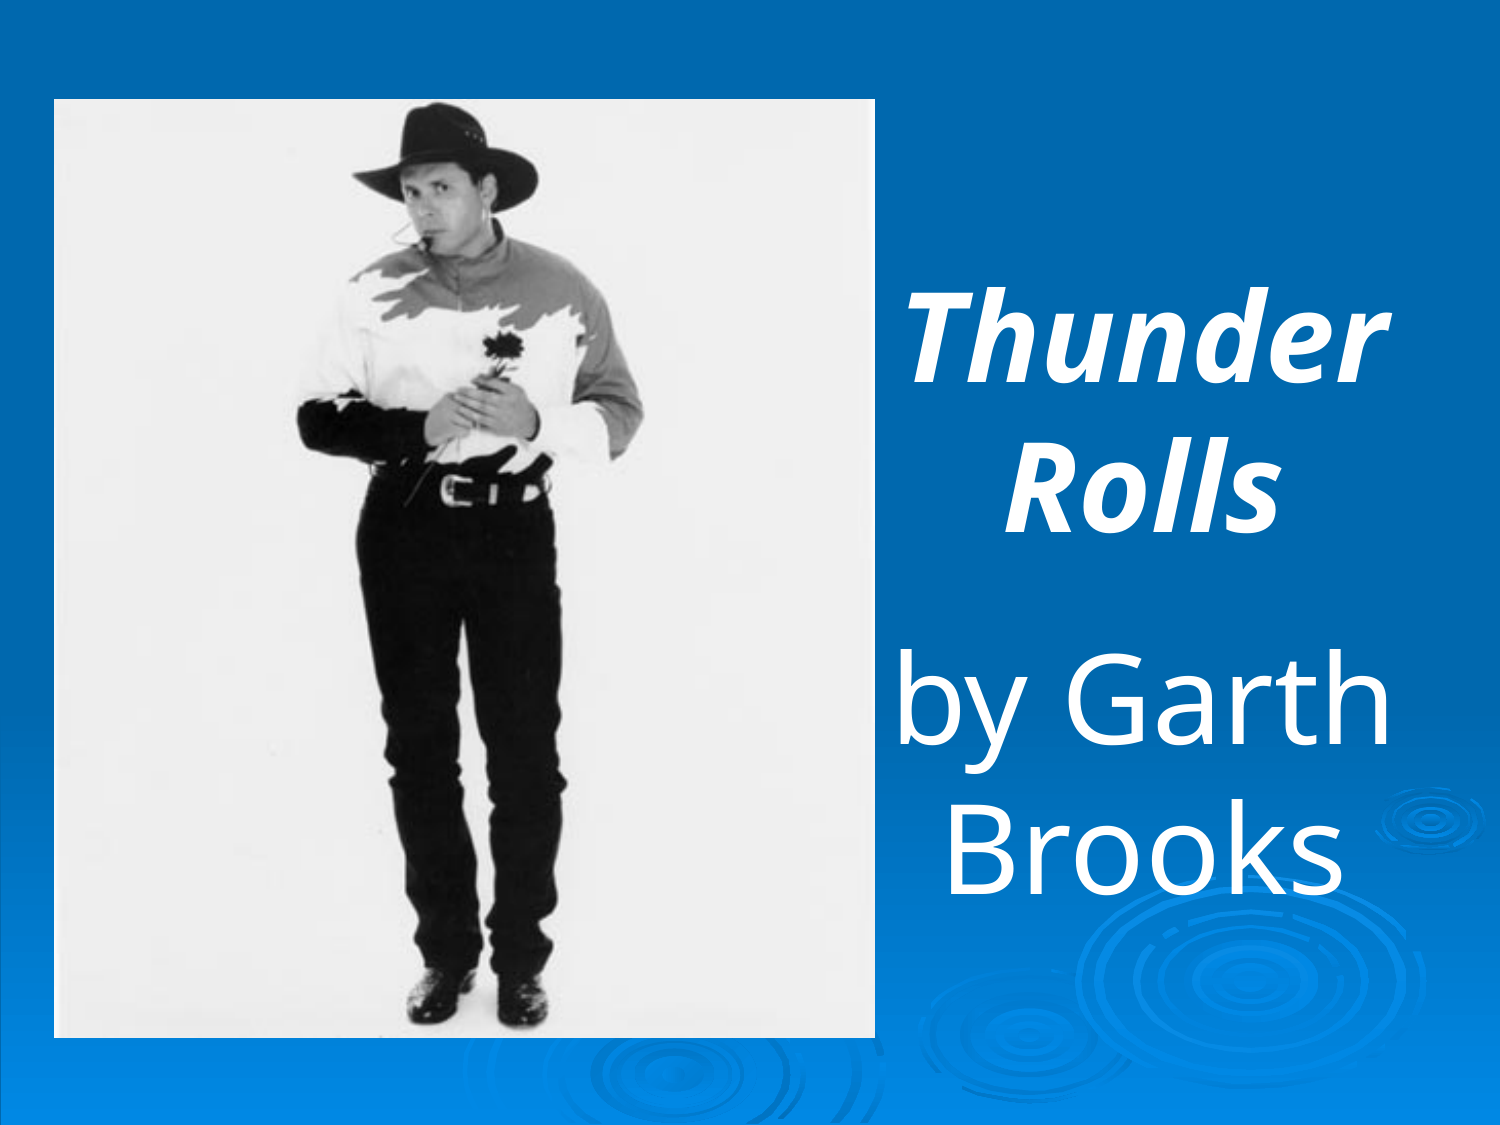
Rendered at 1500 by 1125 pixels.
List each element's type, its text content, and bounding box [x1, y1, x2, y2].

picture [54, 99, 875, 1038]
text_box Thunder Rolls by Garth Brooks [875, 249, 1413, 928]
